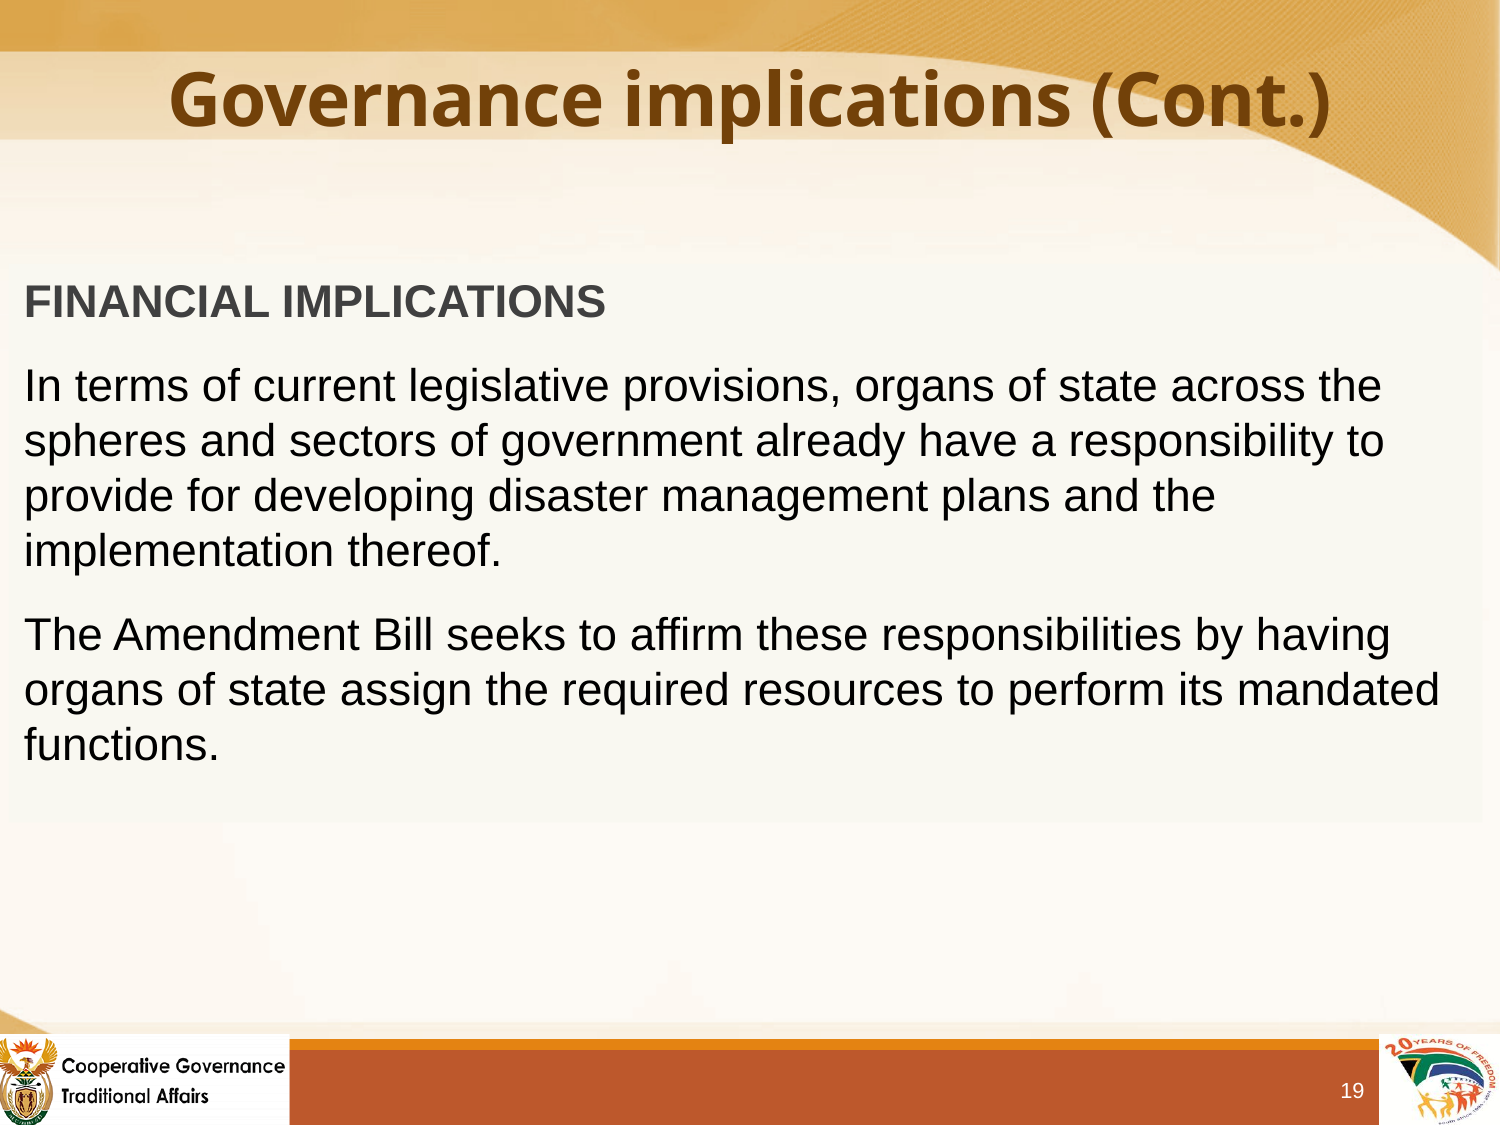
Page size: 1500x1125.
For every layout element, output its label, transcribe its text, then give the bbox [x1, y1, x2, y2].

list FINANCIAL IMPLICATIONS In terms of current legislative provisions, organs of state across the spheres and sectors of government already have a responsibility to provide for developing disaster management plans and the implementation thereof. The Amendment Bill seeks to affirm these responsibilities by having organs of state assign the required resources to perform its mandated functions. [8, 263, 1483, 823]
slide_number 19 [1218, 1059, 1376, 1120]
title Governance implications (Cont.) [17, 18, 1483, 149]
picture [0, 0, 1500, 1125]
